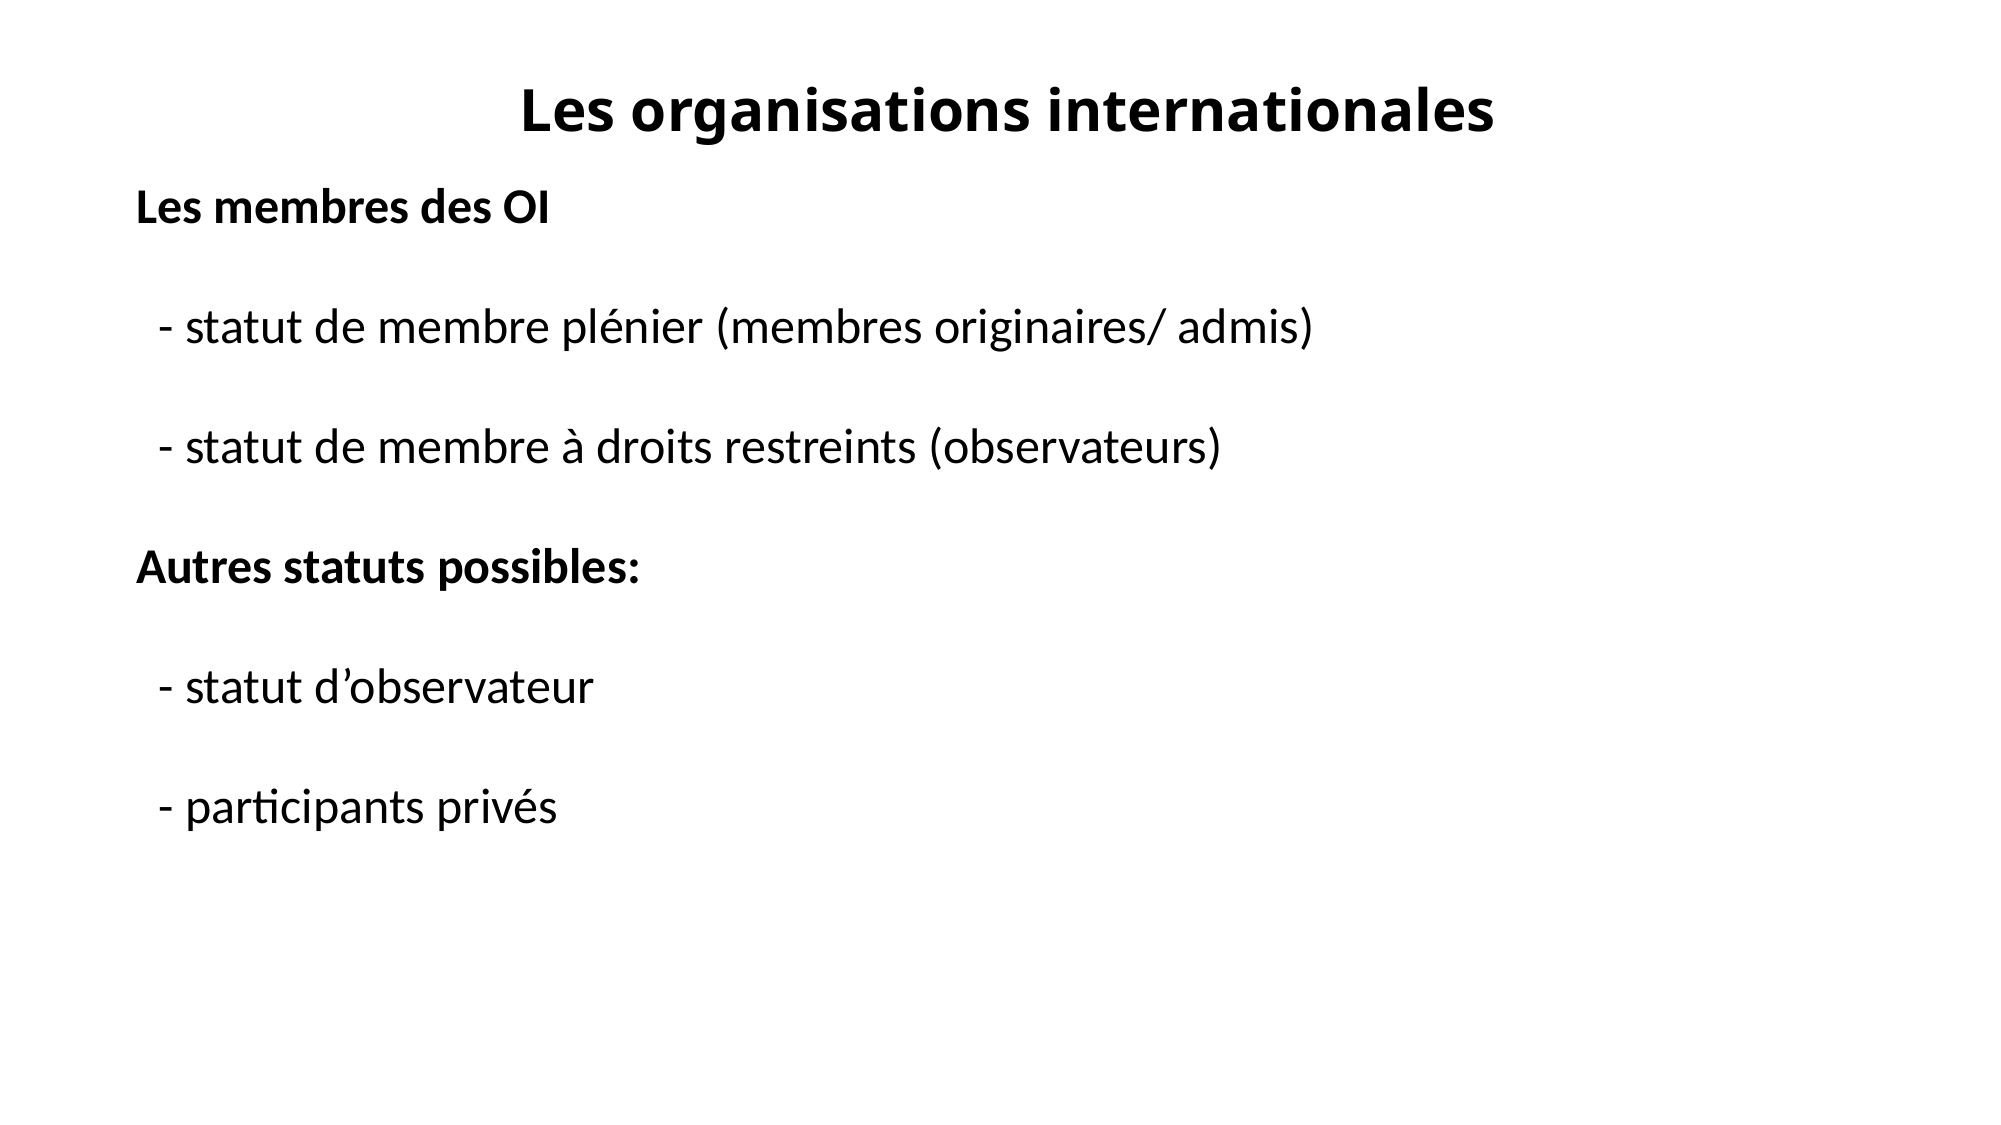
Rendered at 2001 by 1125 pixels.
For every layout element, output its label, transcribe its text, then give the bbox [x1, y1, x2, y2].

text_box Les organisations internationales [153, 59, 1863, 165]
text_box Les membres des OI - statut de membre plénier (membres originaires/ admis) - statut de membre à droits restreints (observateurs) Autres statuts possibles: - statut d’observateur - participants privés [121, 165, 1863, 1013]
